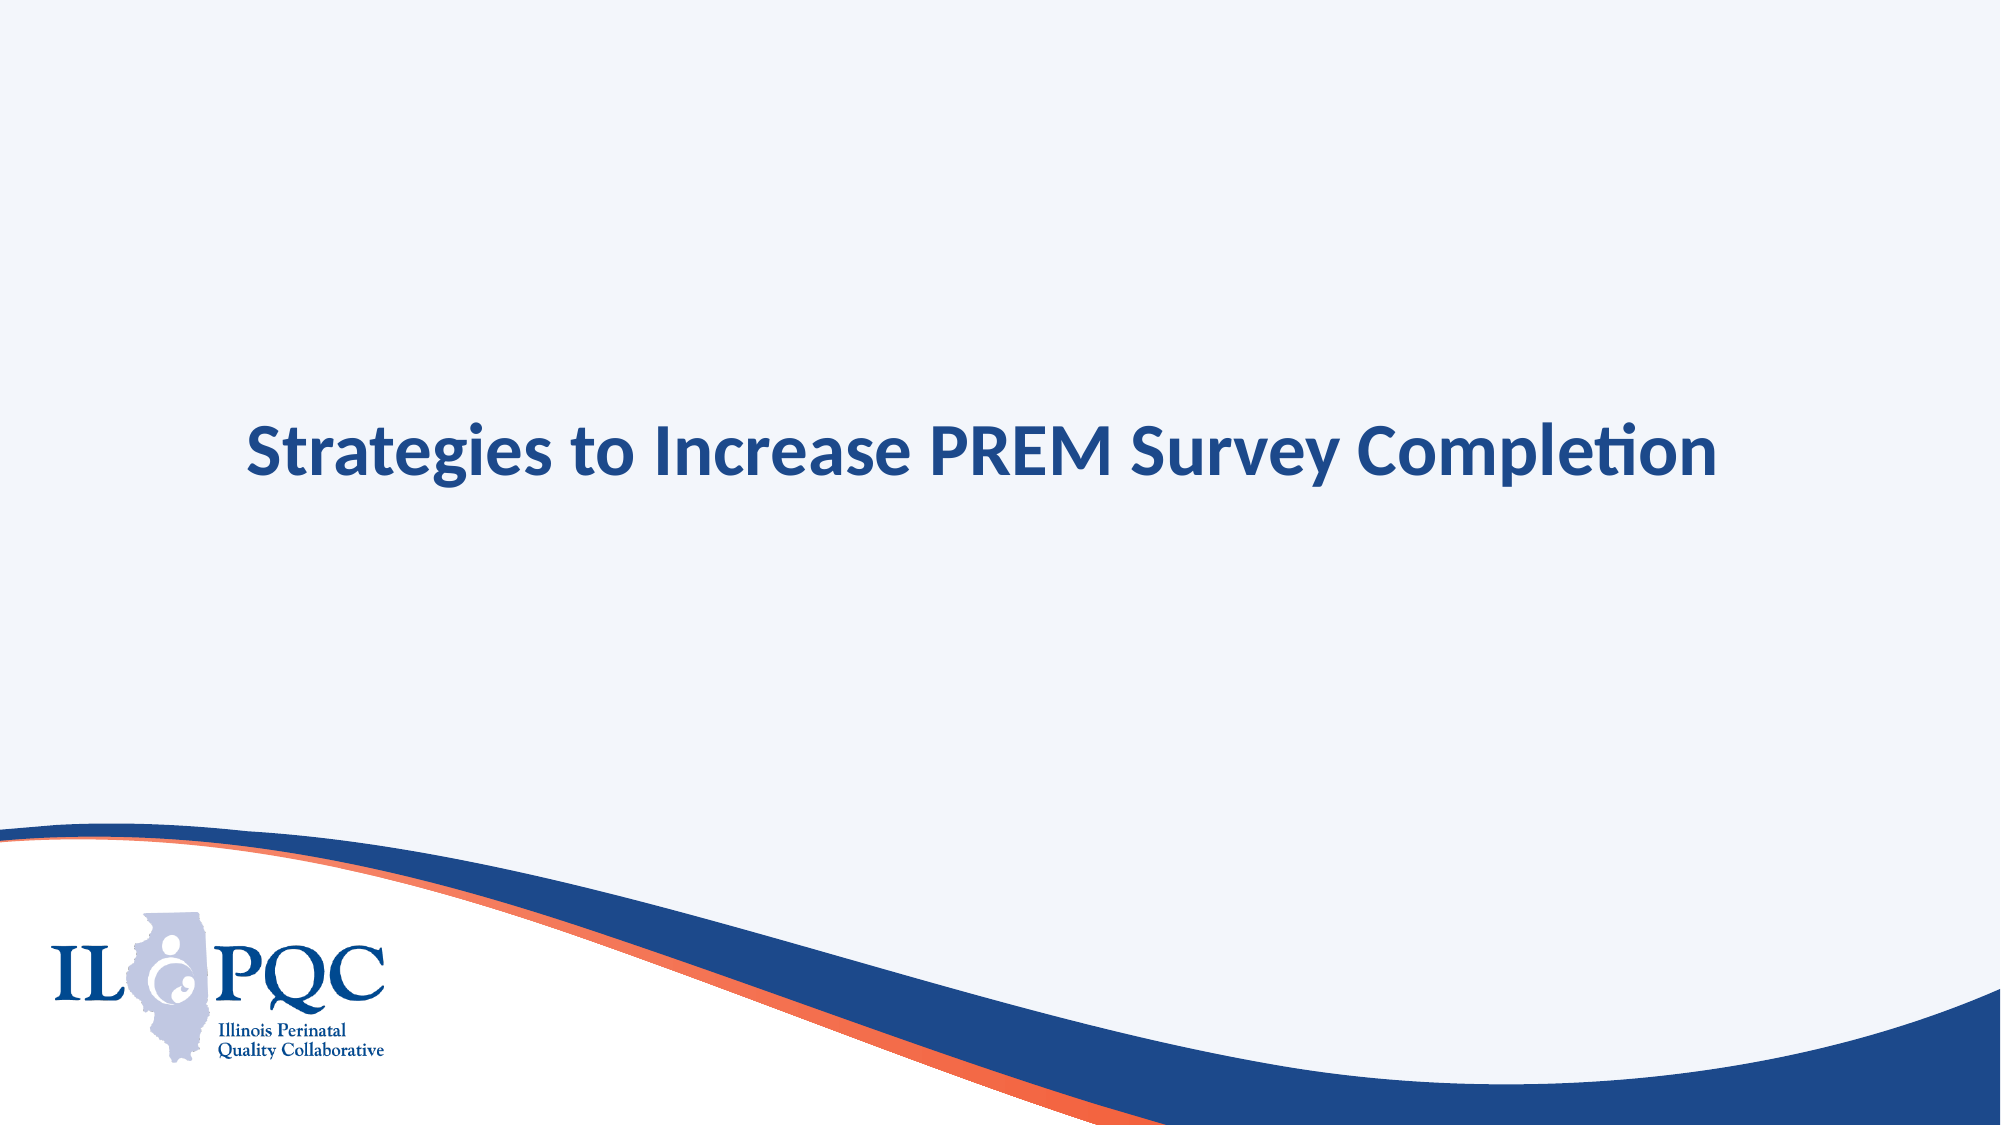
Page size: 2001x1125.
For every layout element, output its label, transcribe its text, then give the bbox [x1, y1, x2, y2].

title Strategies to Increase PREM Survey Completion [231, 167, 1917, 499]
picture [51, 912, 384, 1063]
